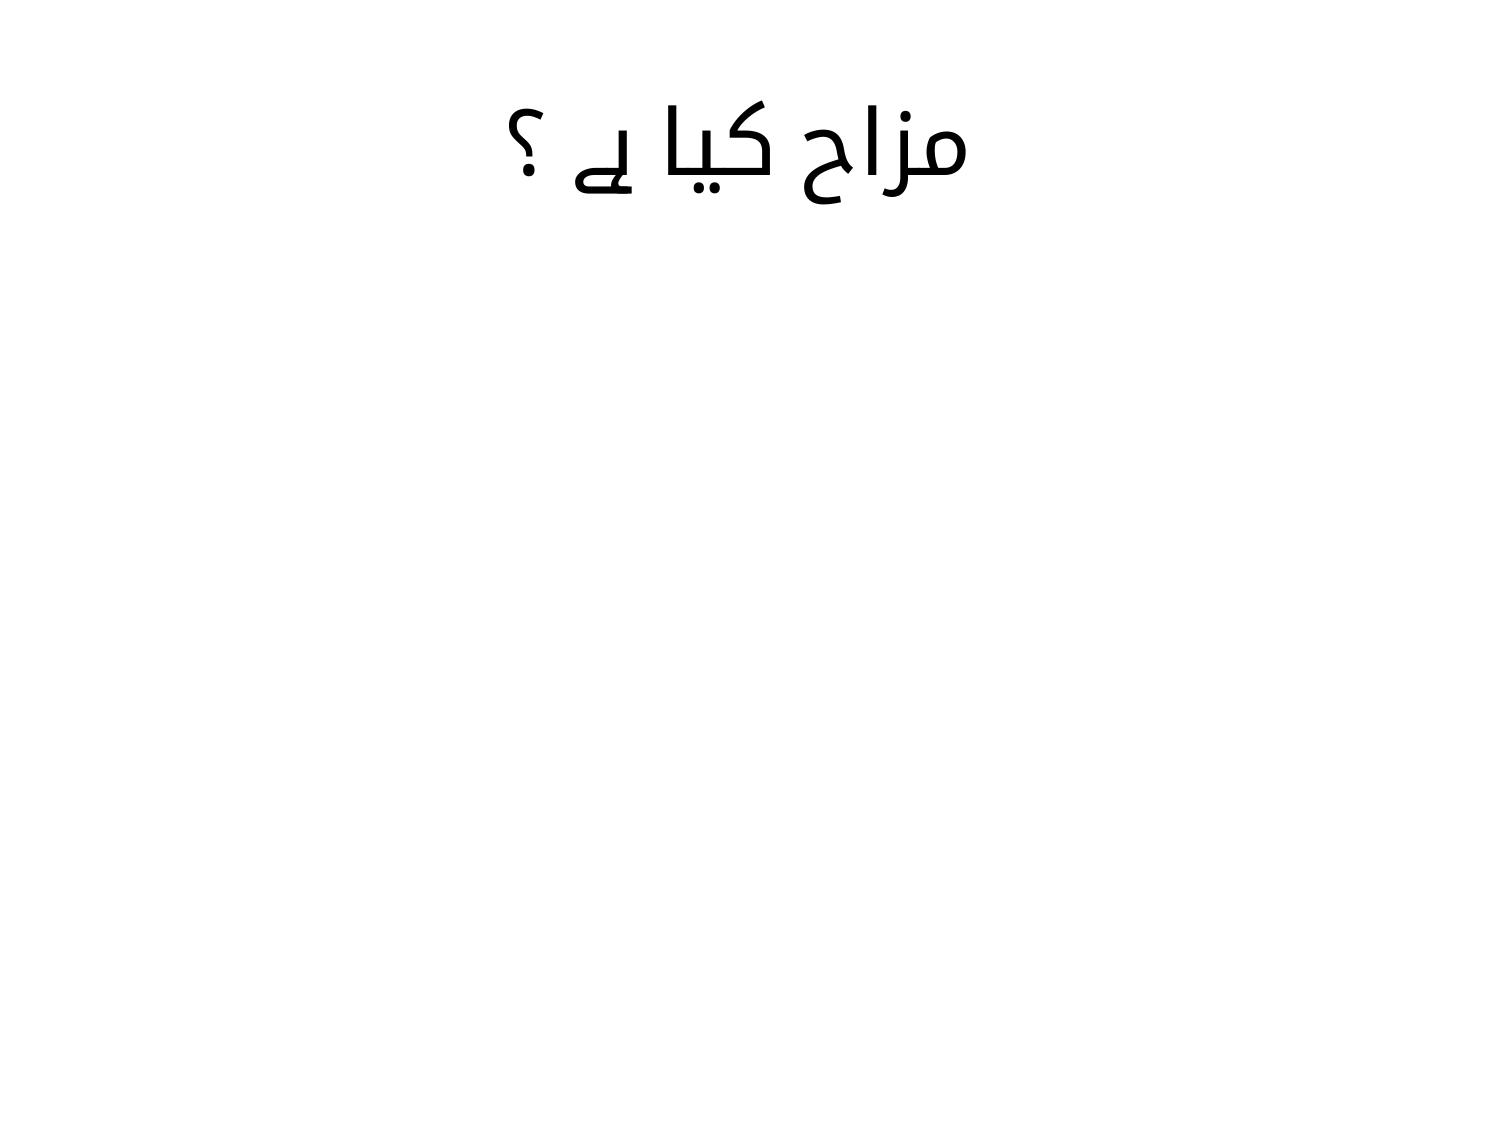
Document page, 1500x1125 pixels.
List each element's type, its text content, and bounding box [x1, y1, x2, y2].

title مزاح کیا ہے ؟ [75, 45, 1425, 233]
